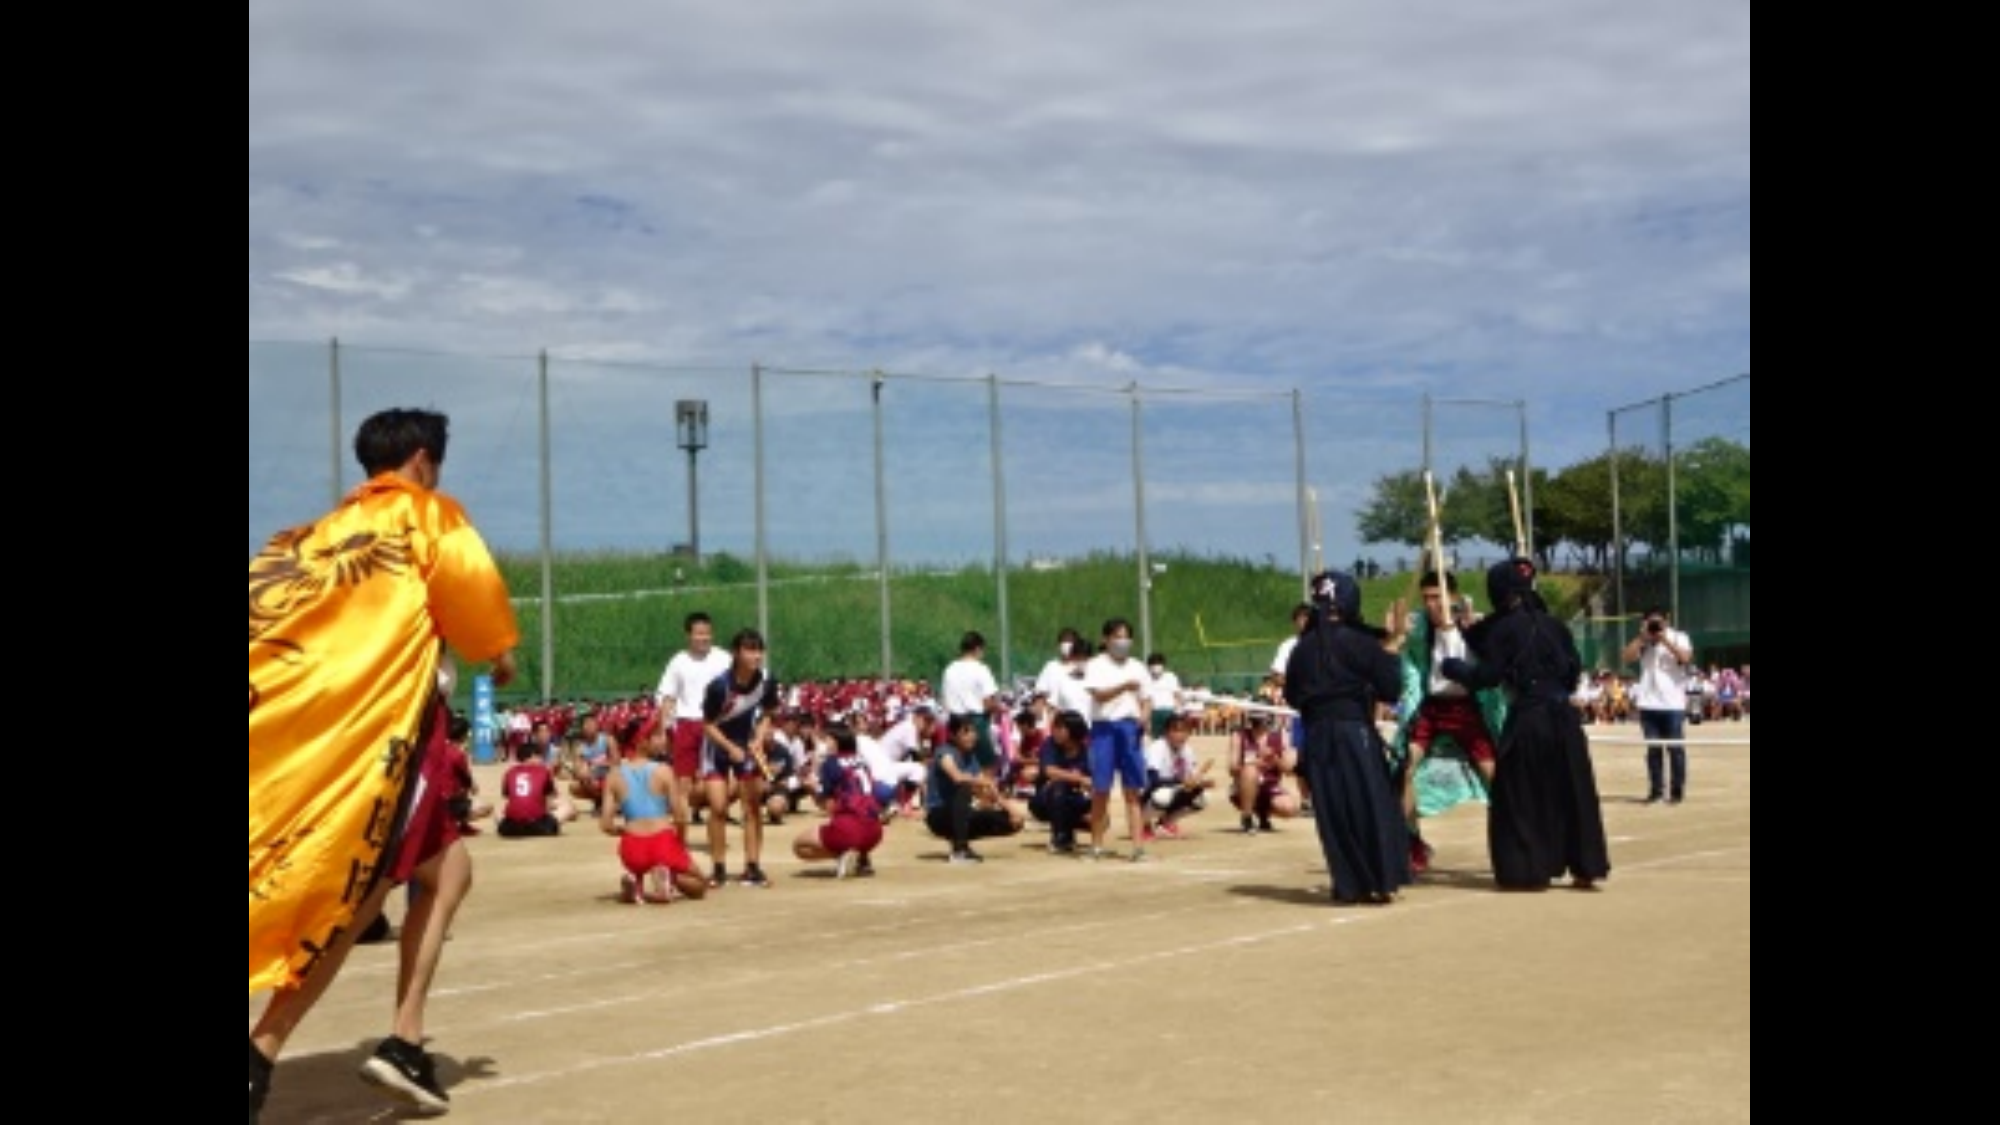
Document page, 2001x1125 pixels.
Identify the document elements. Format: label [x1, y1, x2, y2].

picture [249, 0, 1750, 1125]
